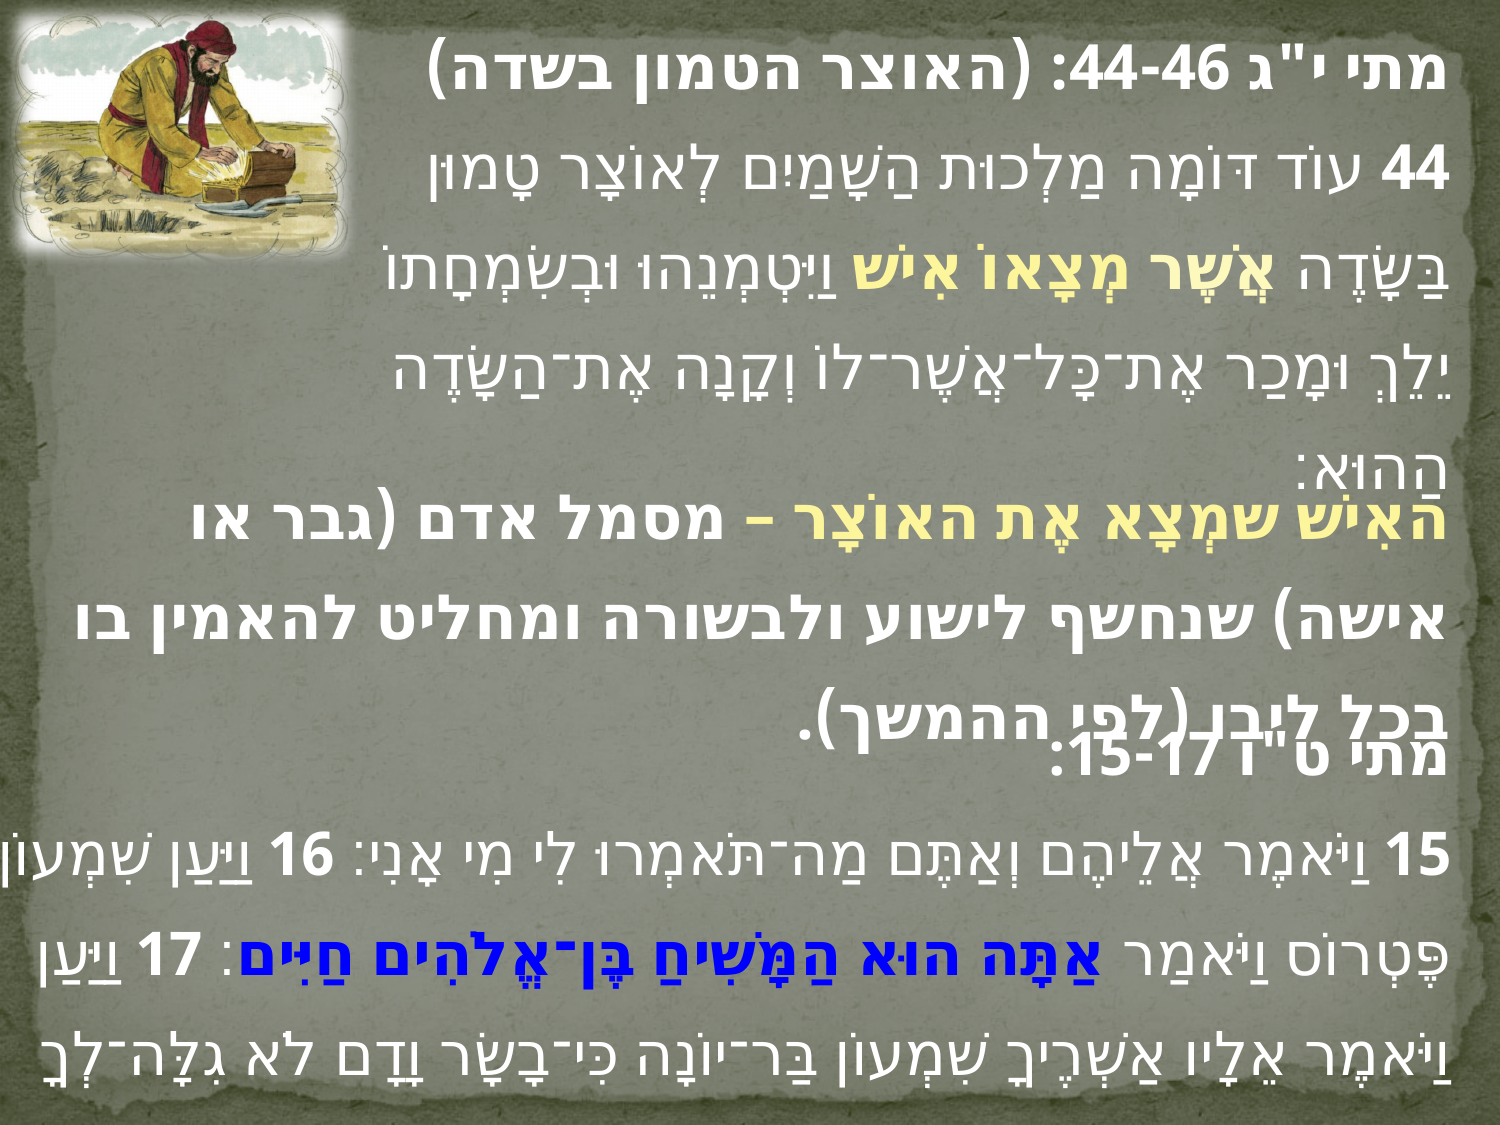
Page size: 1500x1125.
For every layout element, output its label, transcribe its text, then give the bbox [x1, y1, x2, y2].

text_box האִישׁ שמְצָא אֶת האוֹצָר – מסמל אדם (גבר או אישה) שנחשף לישוע ולבשורה ומחליט להאמין בו בכל ליבו (לפי ההמשך). [34, 444, 1466, 680]
picture [1, 0, 358, 267]
text_box מתי י"ג 44-46: (האוצר הטמון בשדה) 44 עוֹד דּוֹמָה מַלְכוּת הַשָׁמַיִם לְאוֹצָר טָמוּן בַּשָּׂדֶה אֲשֶׁר מְצָאוֹ אִישׁ וַיִּטְמְנֵהוּ וּבְשִׂמְחָתוֹ יֵלֵךְ וּמָכַר אֶת־כָּל־אֲשֶׁר־לוֹ וְקָנָה אֶת־הַשָּׂדֶה הַהוּא׃ [277, 0, 1466, 510]
text_box מתי ט"ו 15-17: 15 וַיֹּאמֶר אֲלֵיהֶם וְאַתֶּם מַה־תֹּאמְרוּ לִי מִי אָנִי׃ 16 וַיַּעַן שִׁמְעוֹן פֶּטְרוֹס וַיֹּאמַר אַתָּה הוּא הַמָּשִׁיחַ בֶּן־אֱלֹהִים חַיִּים׃ 17 וַיַּעַן וַיֹּאמֶר אֵלָיו אַשְׁרֶיךָ שִׁמְעוֹן בַּר־יוֹנָה כִּי־בָשָׂר וָדָם לֹא גִלָּה־לְךָ אֶת־זֹאת כִּי אִם־אָבִי שֶׁבַּשָׁמָיִם׃ [0, 680, 1466, 1125]
